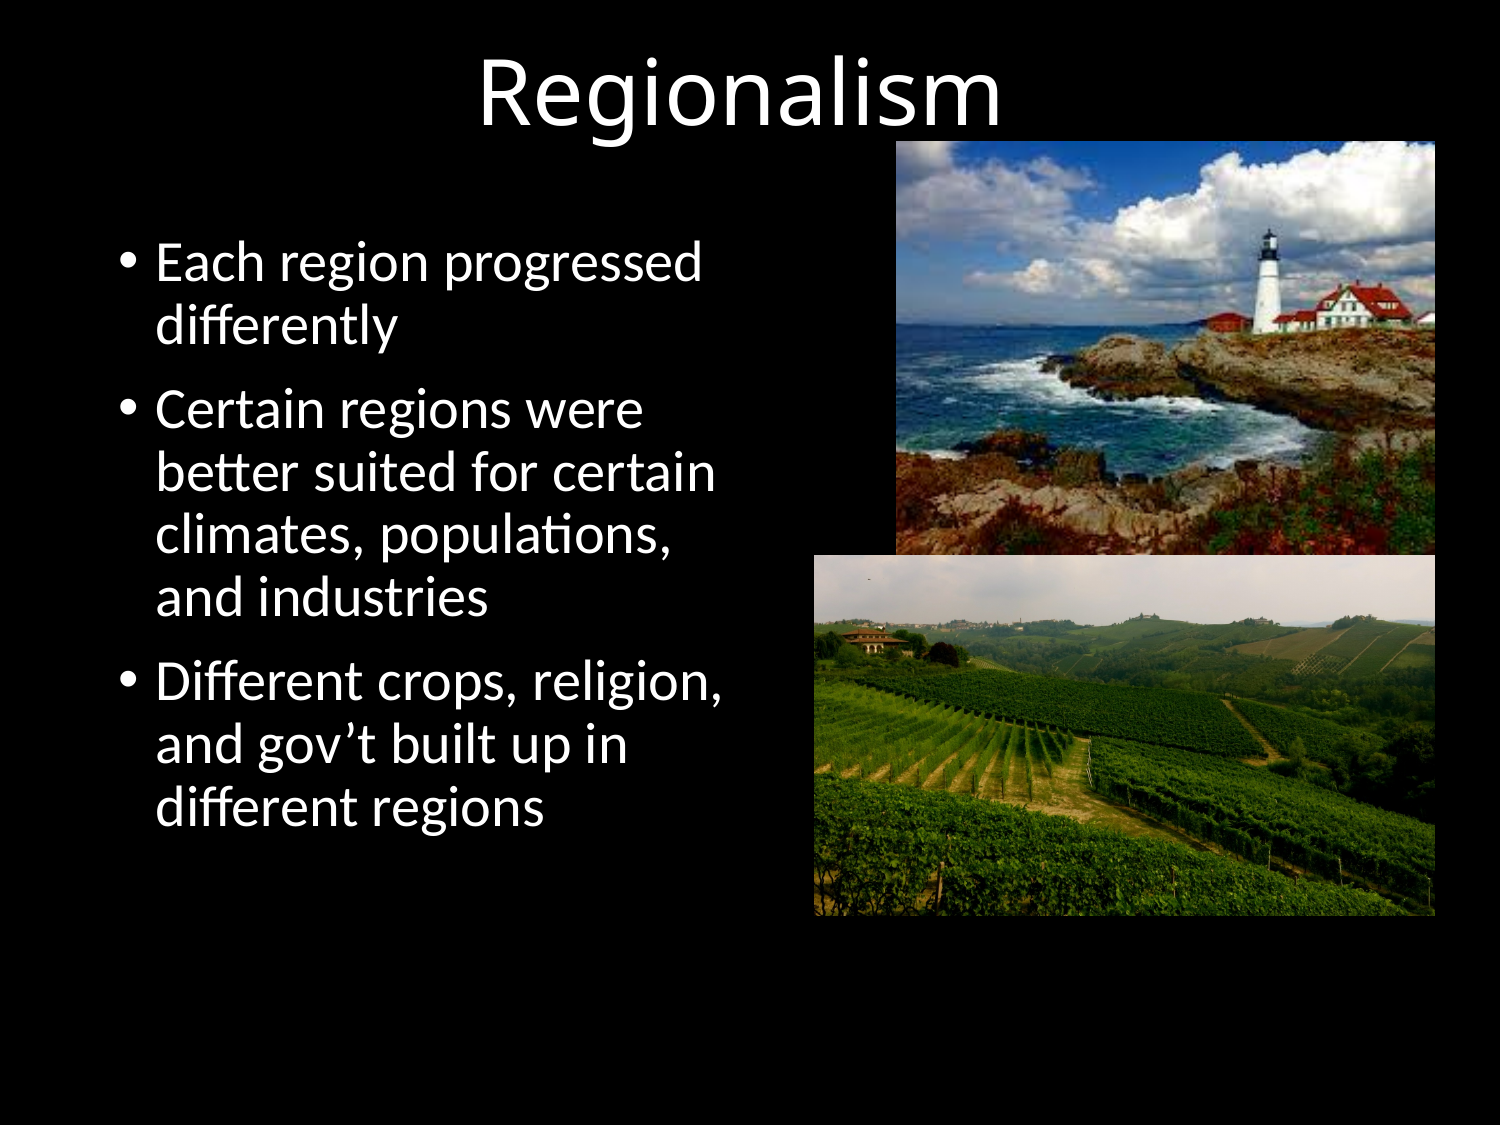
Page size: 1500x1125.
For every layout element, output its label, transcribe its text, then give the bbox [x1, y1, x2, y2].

title Regionalism [93, 0, 1388, 205]
picture [814, 141, 1435, 916]
list Each region progressed differently Certain regions were better suited for certain climates, populations, and industries Different crops, religion, and gov’t built up in different regions [103, 223, 741, 1014]
